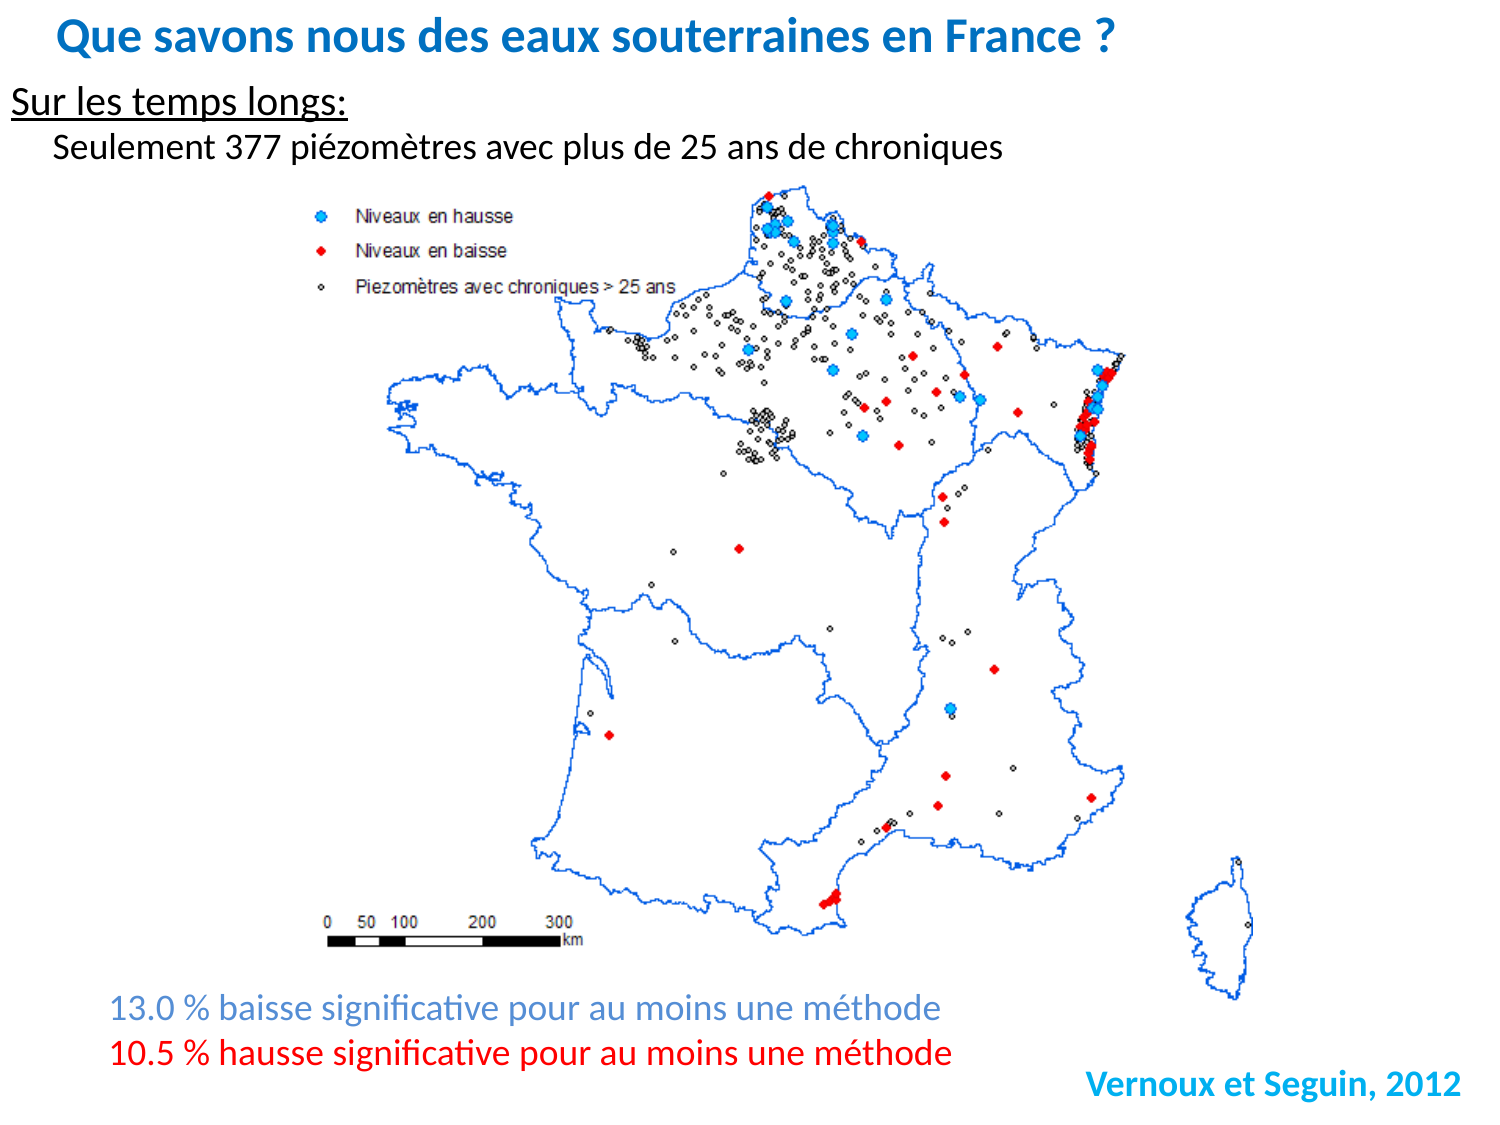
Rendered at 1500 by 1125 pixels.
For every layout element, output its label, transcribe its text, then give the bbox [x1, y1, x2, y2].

text_box 13.0 % baisse significative pour au moins une méthode 10.5 % hausse significative pour au moins une méthode [93, 975, 969, 1081]
text_box Que savons nous des eaux souterraines en France ? [41, 0, 1322, 71]
text_box Sur les temps longs: [0, 66, 363, 132]
text_box Vernoux et Seguin, 2012 [1070, 1051, 1477, 1112]
picture [312, 184, 1253, 1002]
text_box Seulement 377 piézomètres avec plus de 25 ans de chroniques [38, 114, 1412, 220]
